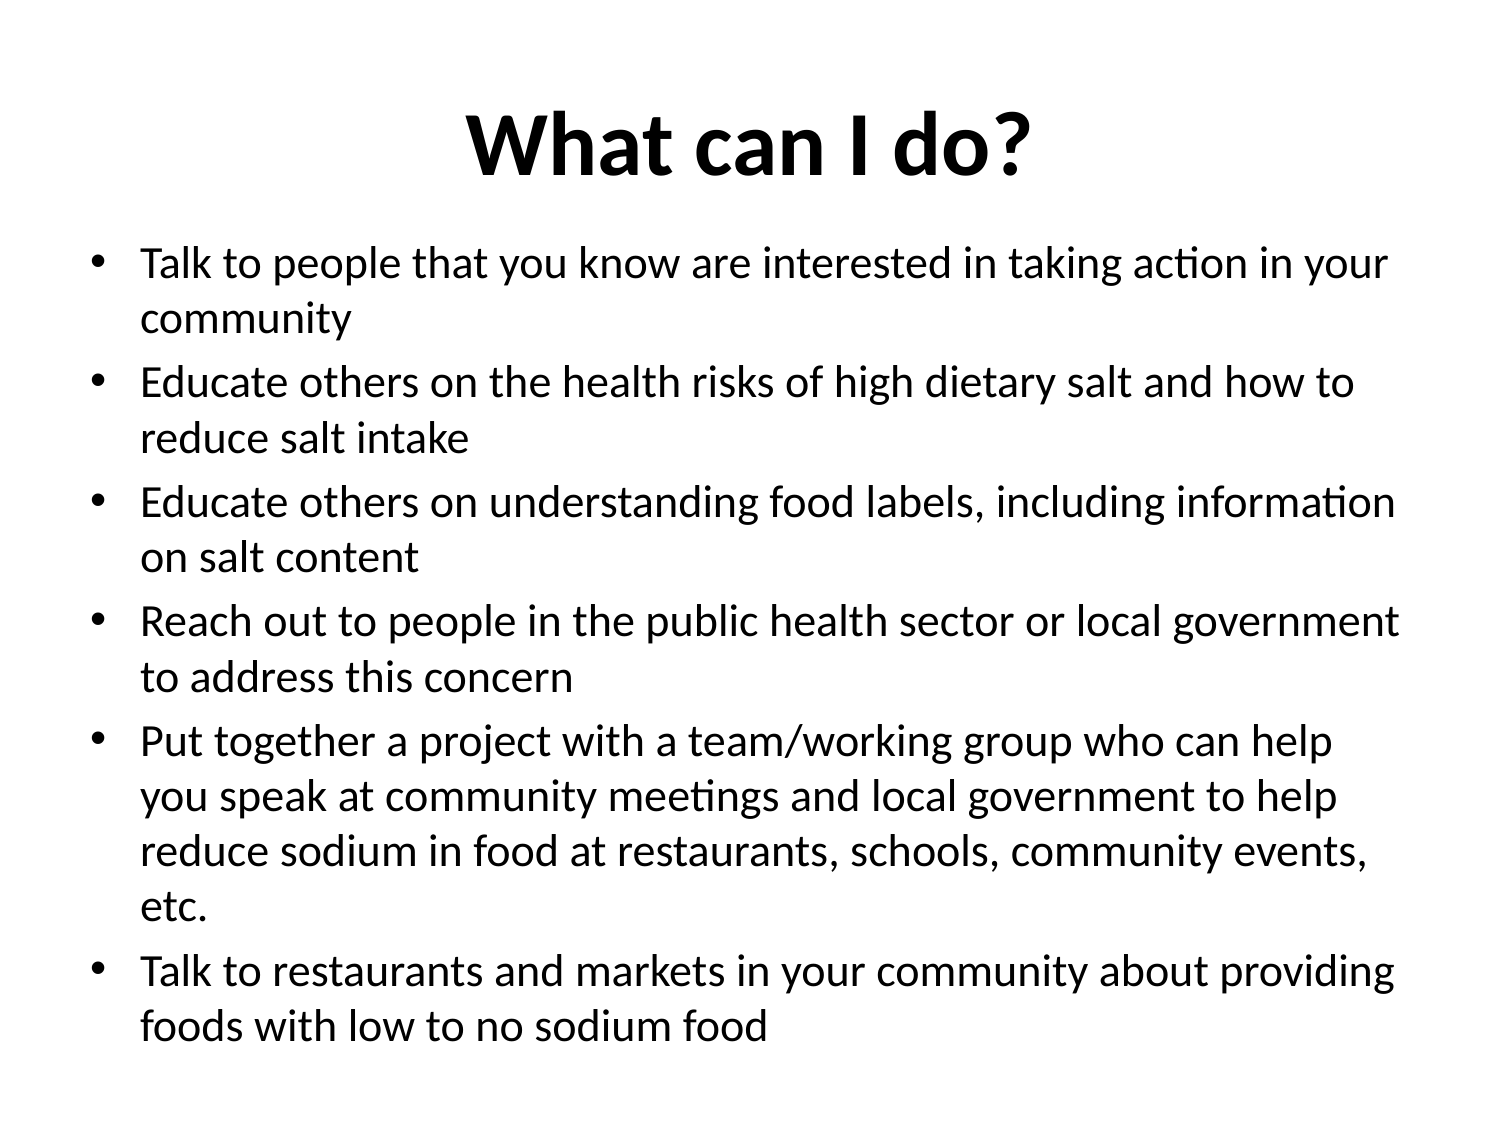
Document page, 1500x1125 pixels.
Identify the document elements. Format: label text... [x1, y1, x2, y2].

list Talk to people that you know are interested in taking action in your community Educate others on the health risks of high dietary salt and how to reduce salt intake Educate others on understanding food labels, including information on salt content Reach out to people in the public health sector or local government to address this concern Put together a project with a team/working group who can help you speak at community meetings and local government to help reduce sodium in food at restaurants, schools, community events, etc. Talk to restaurants and markets in your community about providing foods with low to no sodium food [75, 224, 1425, 1063]
title What can I do? [75, 45, 1425, 224]
